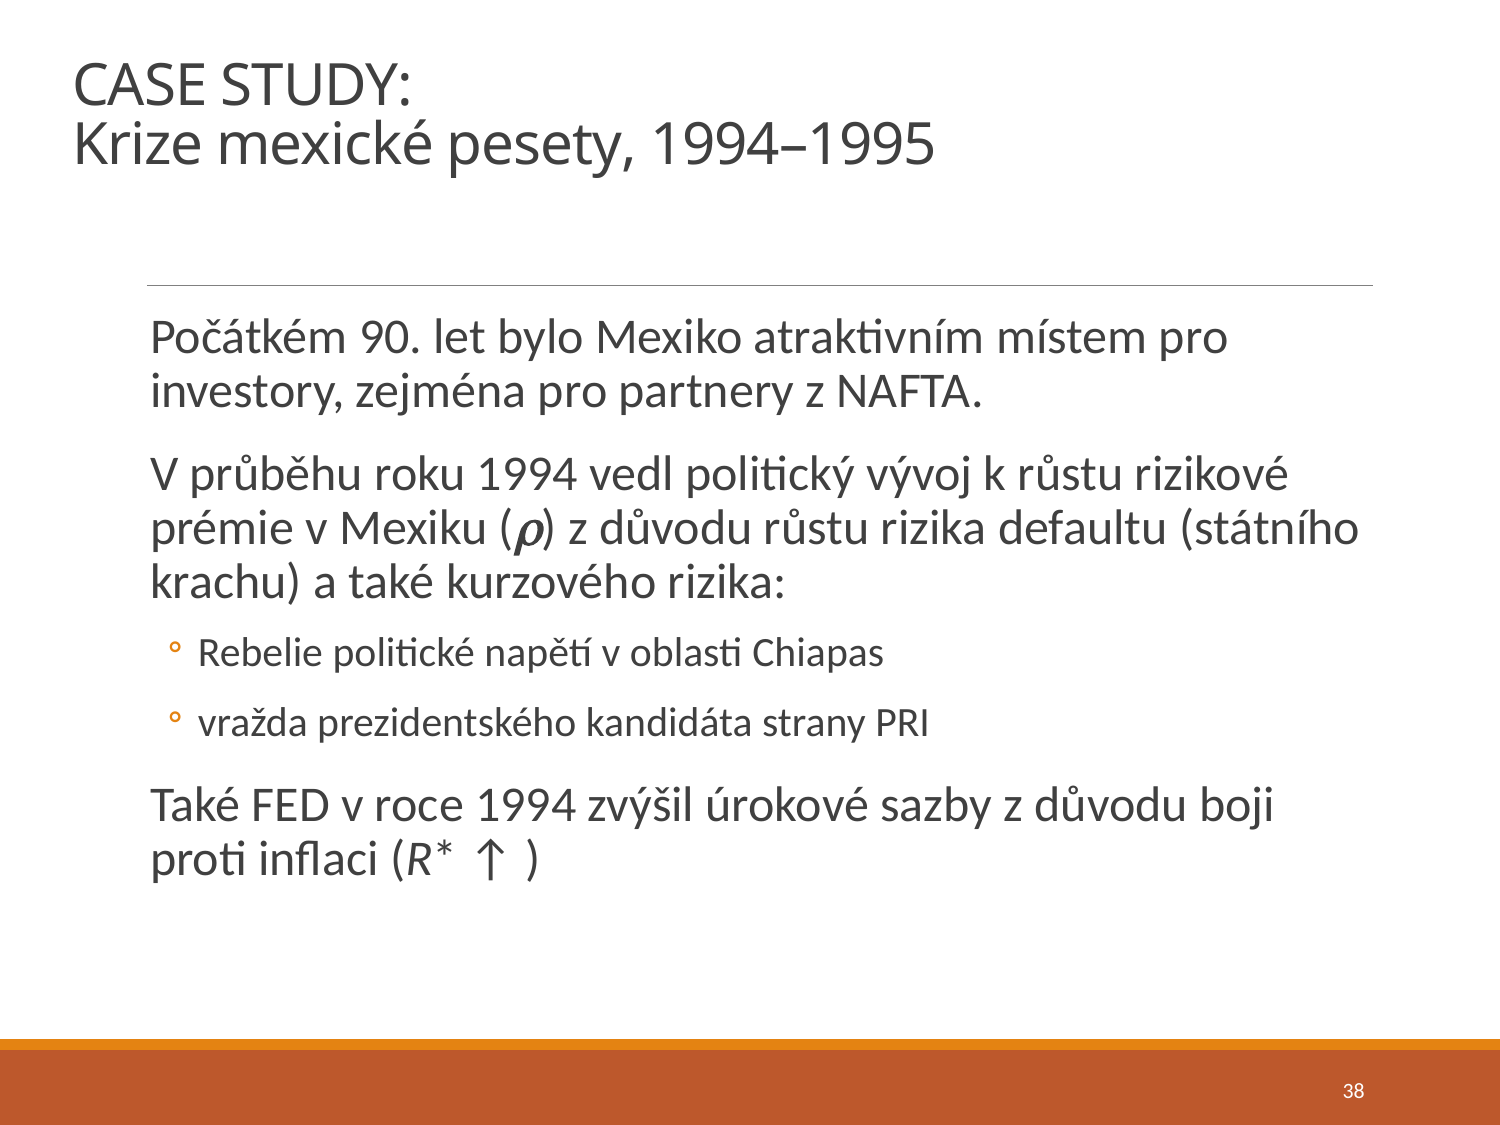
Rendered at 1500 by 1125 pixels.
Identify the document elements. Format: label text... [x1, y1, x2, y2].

title CASE STUDY: Krize mexické pesety, 1994–1995 [57, 47, 1483, 185]
slide_number 38 [1218, 1059, 1380, 1120]
list Počátkém 90. let bylo Mexiko atraktivním místem pro investory, zejména pro partnery z NAFTA. V průběhu roku 1994 vedl politický vývoj k růstu rizikové prémie v Mexiku () z důvodu růstu rizika defaultu (státního krachu) a také kurzového rizika: Rebelie politické napětí v oblasti Chiapas vražda prezidentského kandidáta strany PRI Také FED v roce 1994 zvýšil úrokové sazby z důvodu boji proti inflaci (R* ↑ ) [135, 302, 1373, 963]
